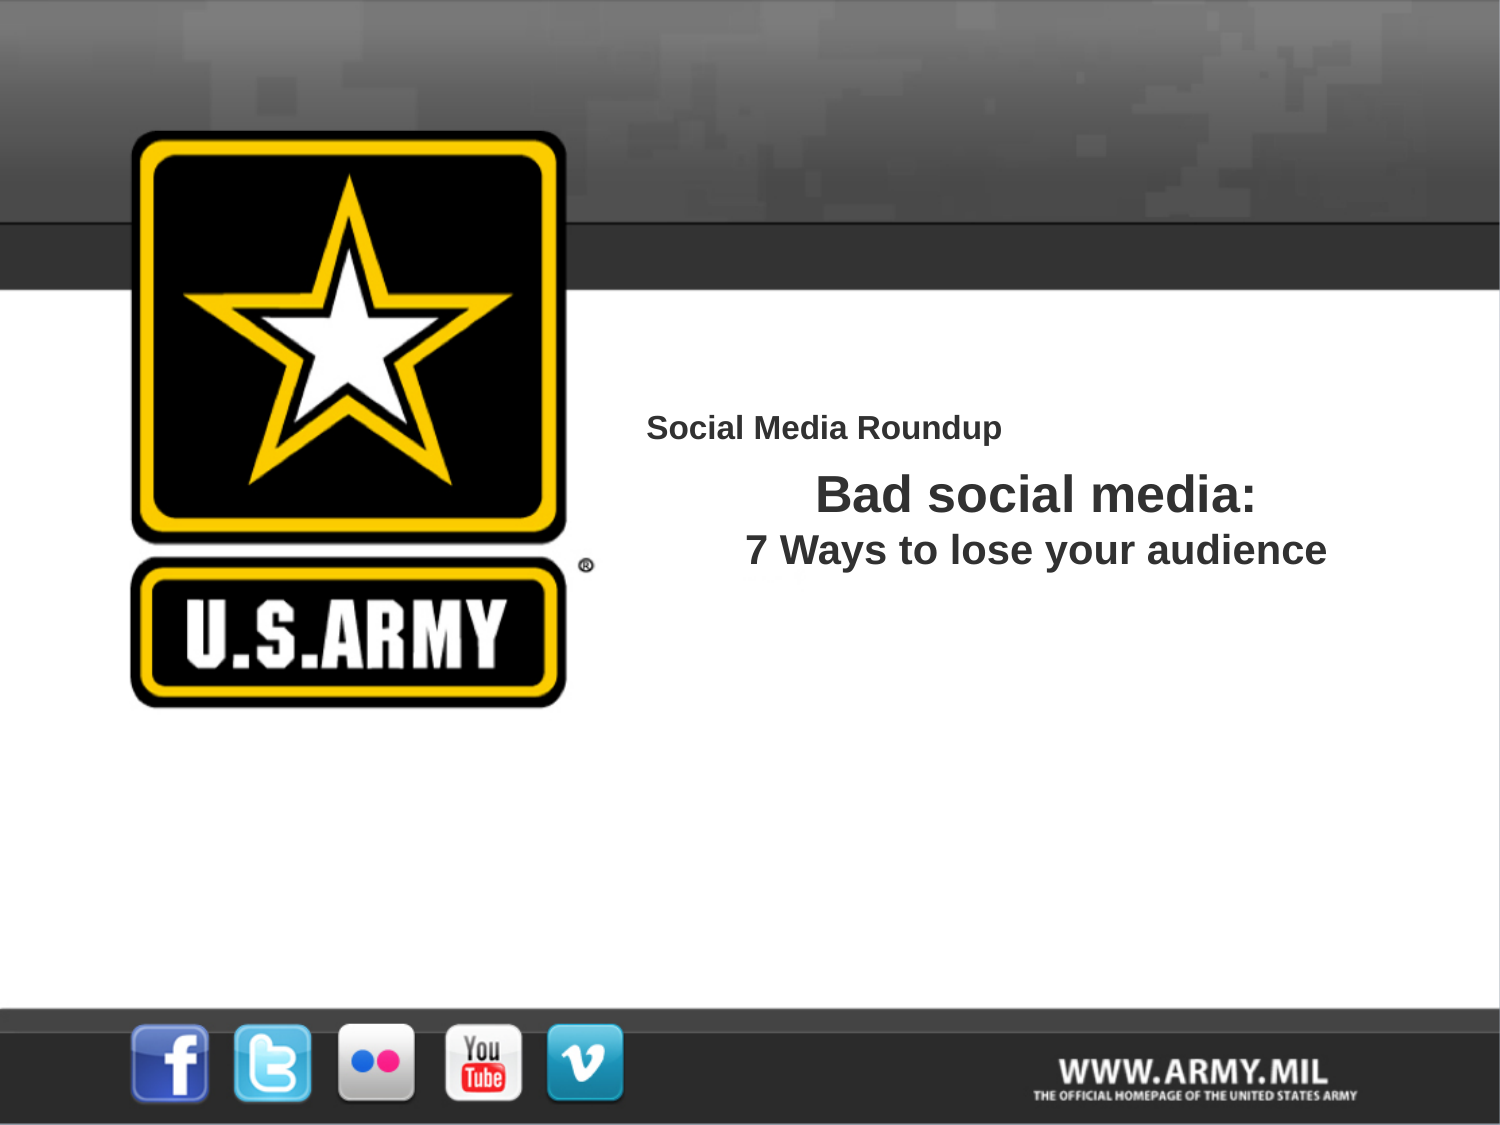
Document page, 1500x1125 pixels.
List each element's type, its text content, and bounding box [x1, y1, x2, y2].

subtitle Bad social media: 7 Ways to lose your audience [572, 452, 1500, 666]
picture [0, 0, 1500, 1125]
title Social Media Roundup [631, 401, 1400, 452]
